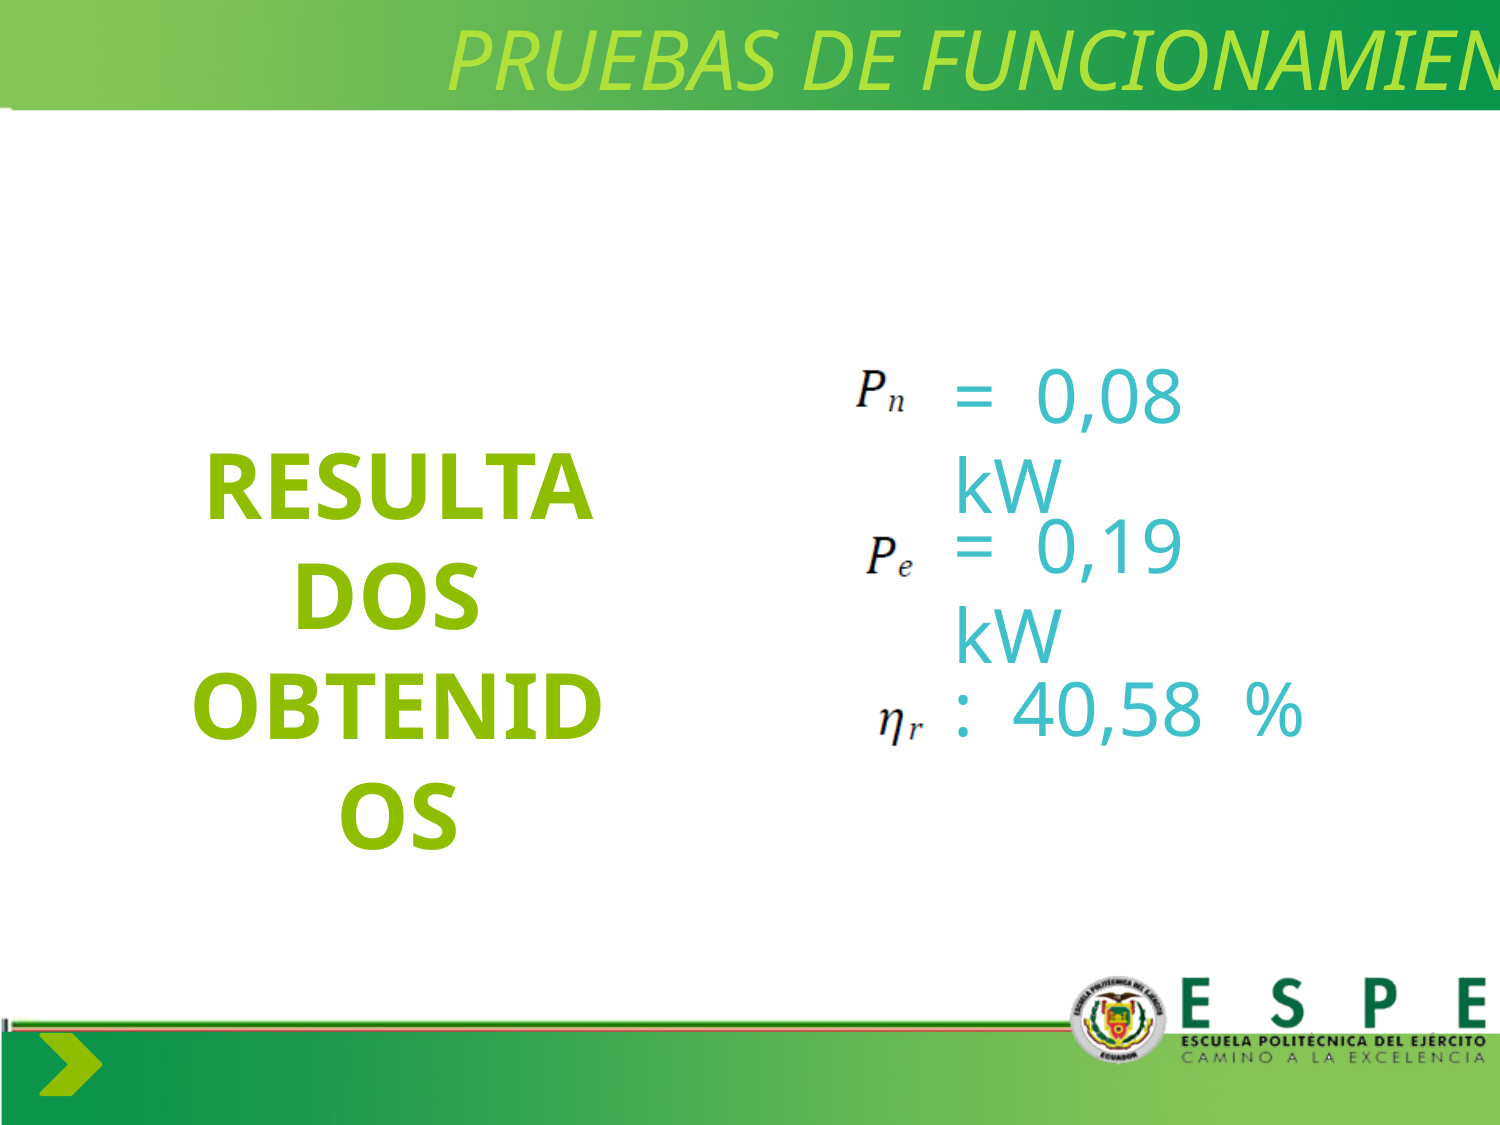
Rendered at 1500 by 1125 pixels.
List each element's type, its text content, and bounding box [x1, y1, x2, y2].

text_box = 0,19 kW [938, 491, 1327, 654]
text_box RESULTADOS OBTENIDOS [159, 420, 638, 876]
picture [844, 361, 909, 419]
picture [0, 904, 1500, 1125]
text_box : 40,58 % [938, 654, 1352, 759]
picture [867, 692, 925, 762]
picture [0, 0, 1500, 162]
text_box = 0,08 kW [938, 341, 1264, 491]
picture [855, 514, 919, 588]
